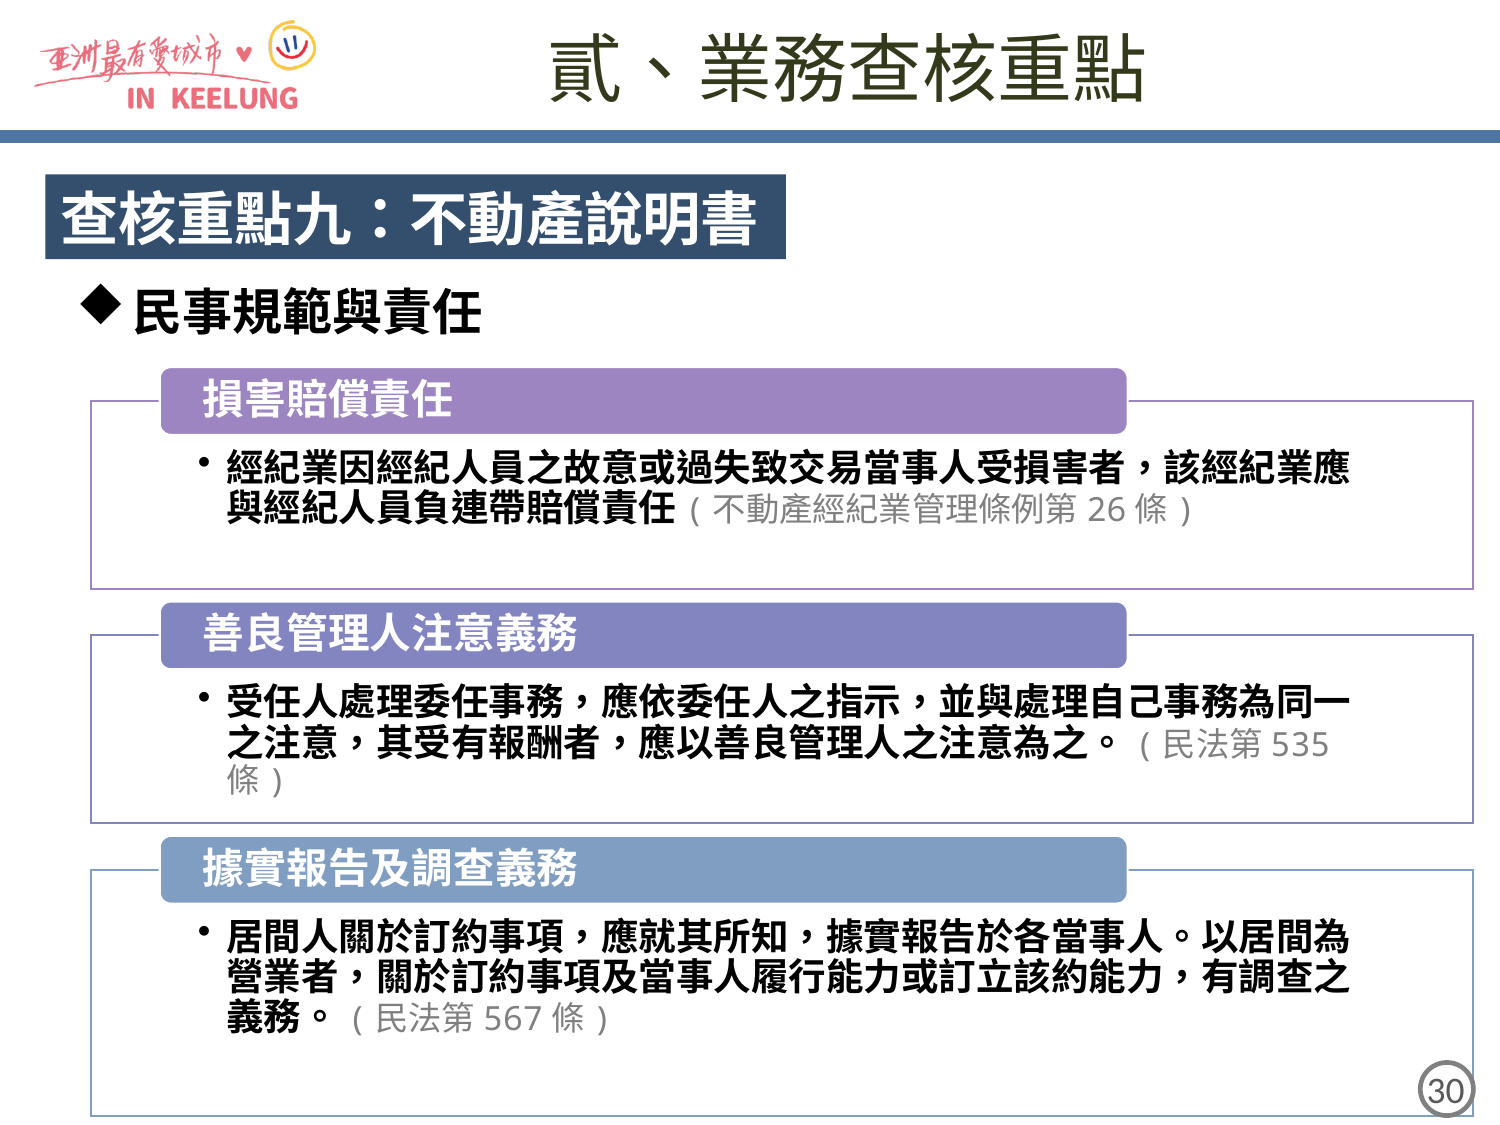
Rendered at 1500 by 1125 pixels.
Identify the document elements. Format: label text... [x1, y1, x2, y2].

picture [34, 20, 316, 109]
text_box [90, 352, 1474, 1125]
text_box 查核重點九：不動產說明書 [45, 174, 786, 260]
slide_number 29 [1474, 1059, 1480, 1119]
text_box 民事規範與責任 [61, 272, 522, 348]
text_box 貳、業務查核重點 [267, 14, 1429, 120]
